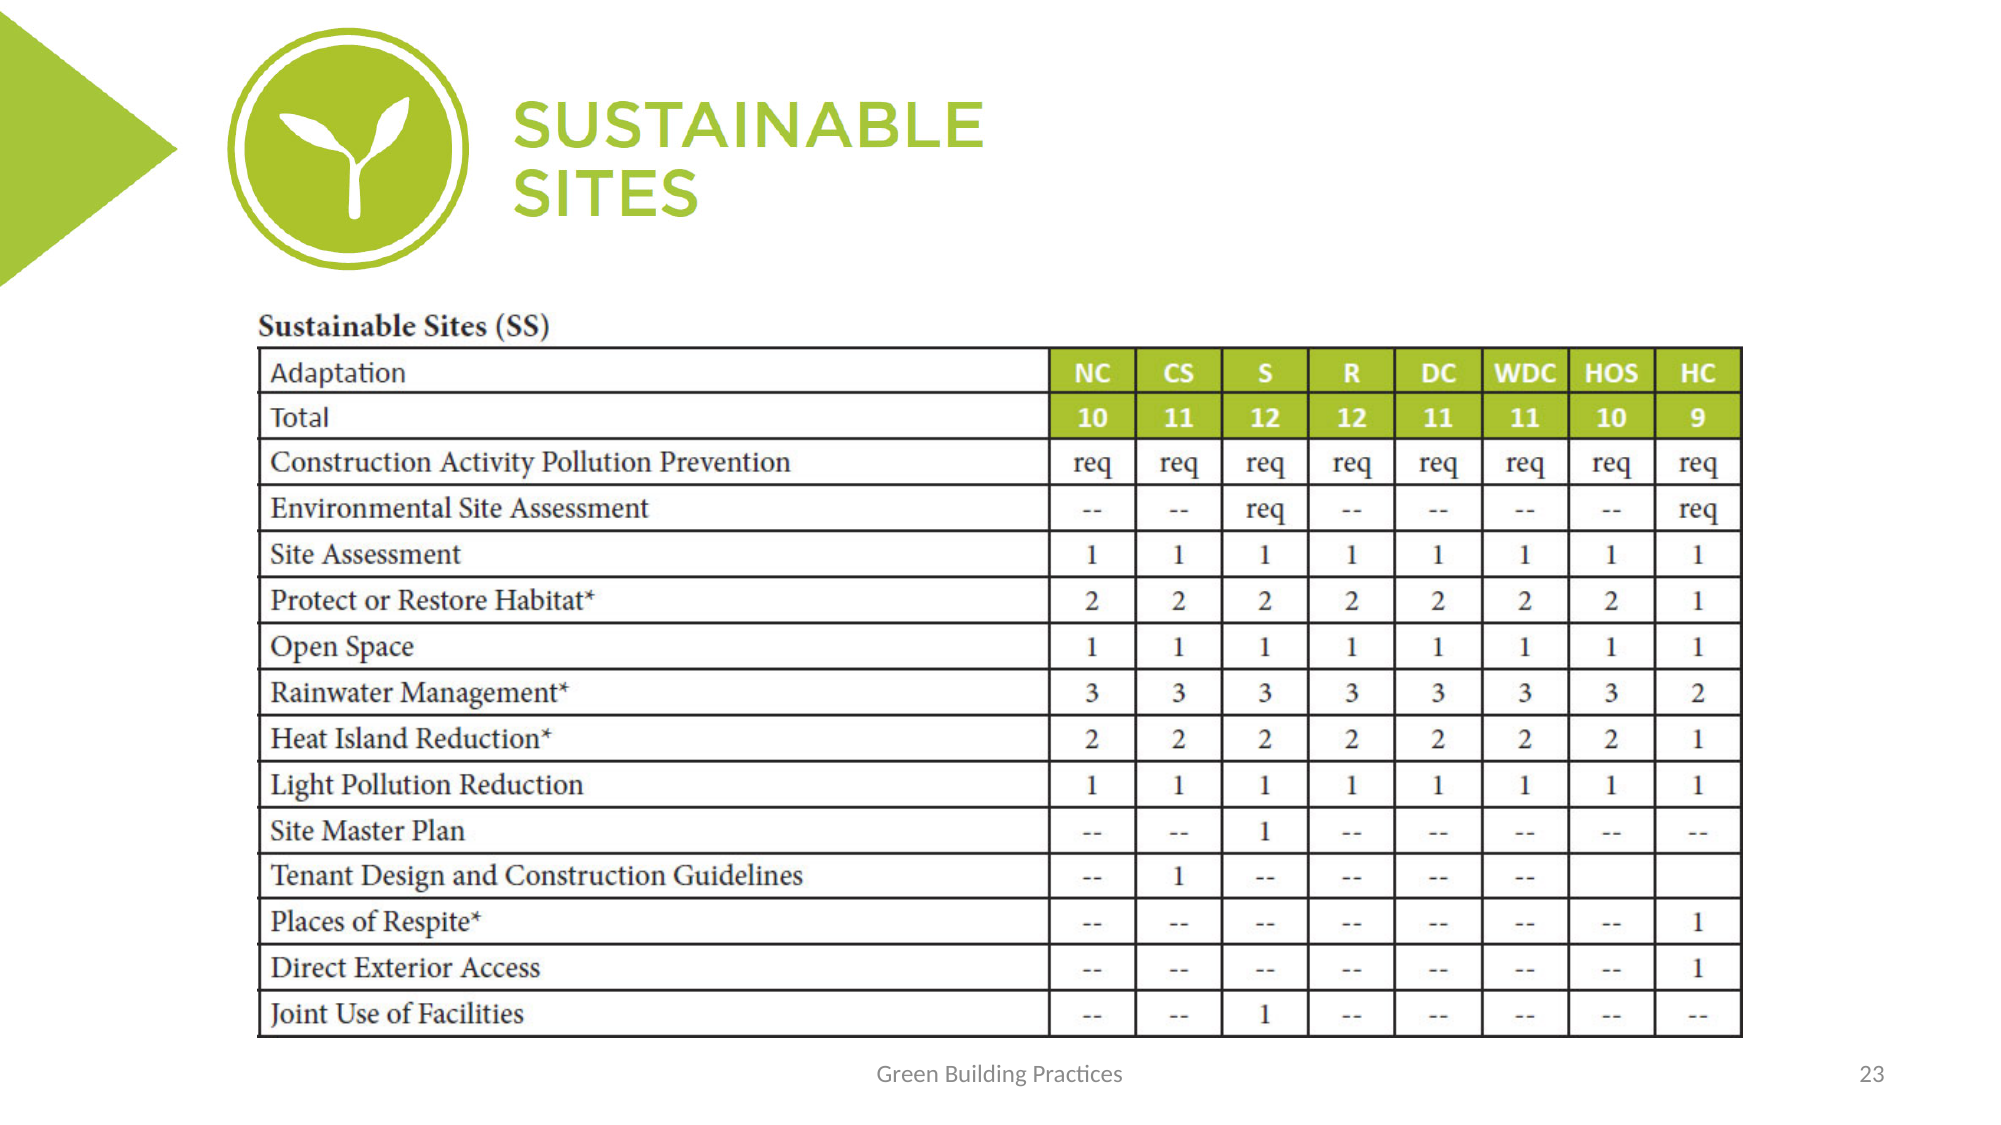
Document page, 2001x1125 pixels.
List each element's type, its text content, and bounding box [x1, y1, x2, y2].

picture [257, 312, 1743, 1038]
slide_number 23 [1433, 1042, 1900, 1103]
picture [0, 0, 1005, 301]
footer Green Building Practices [683, 1046, 1317, 1103]
